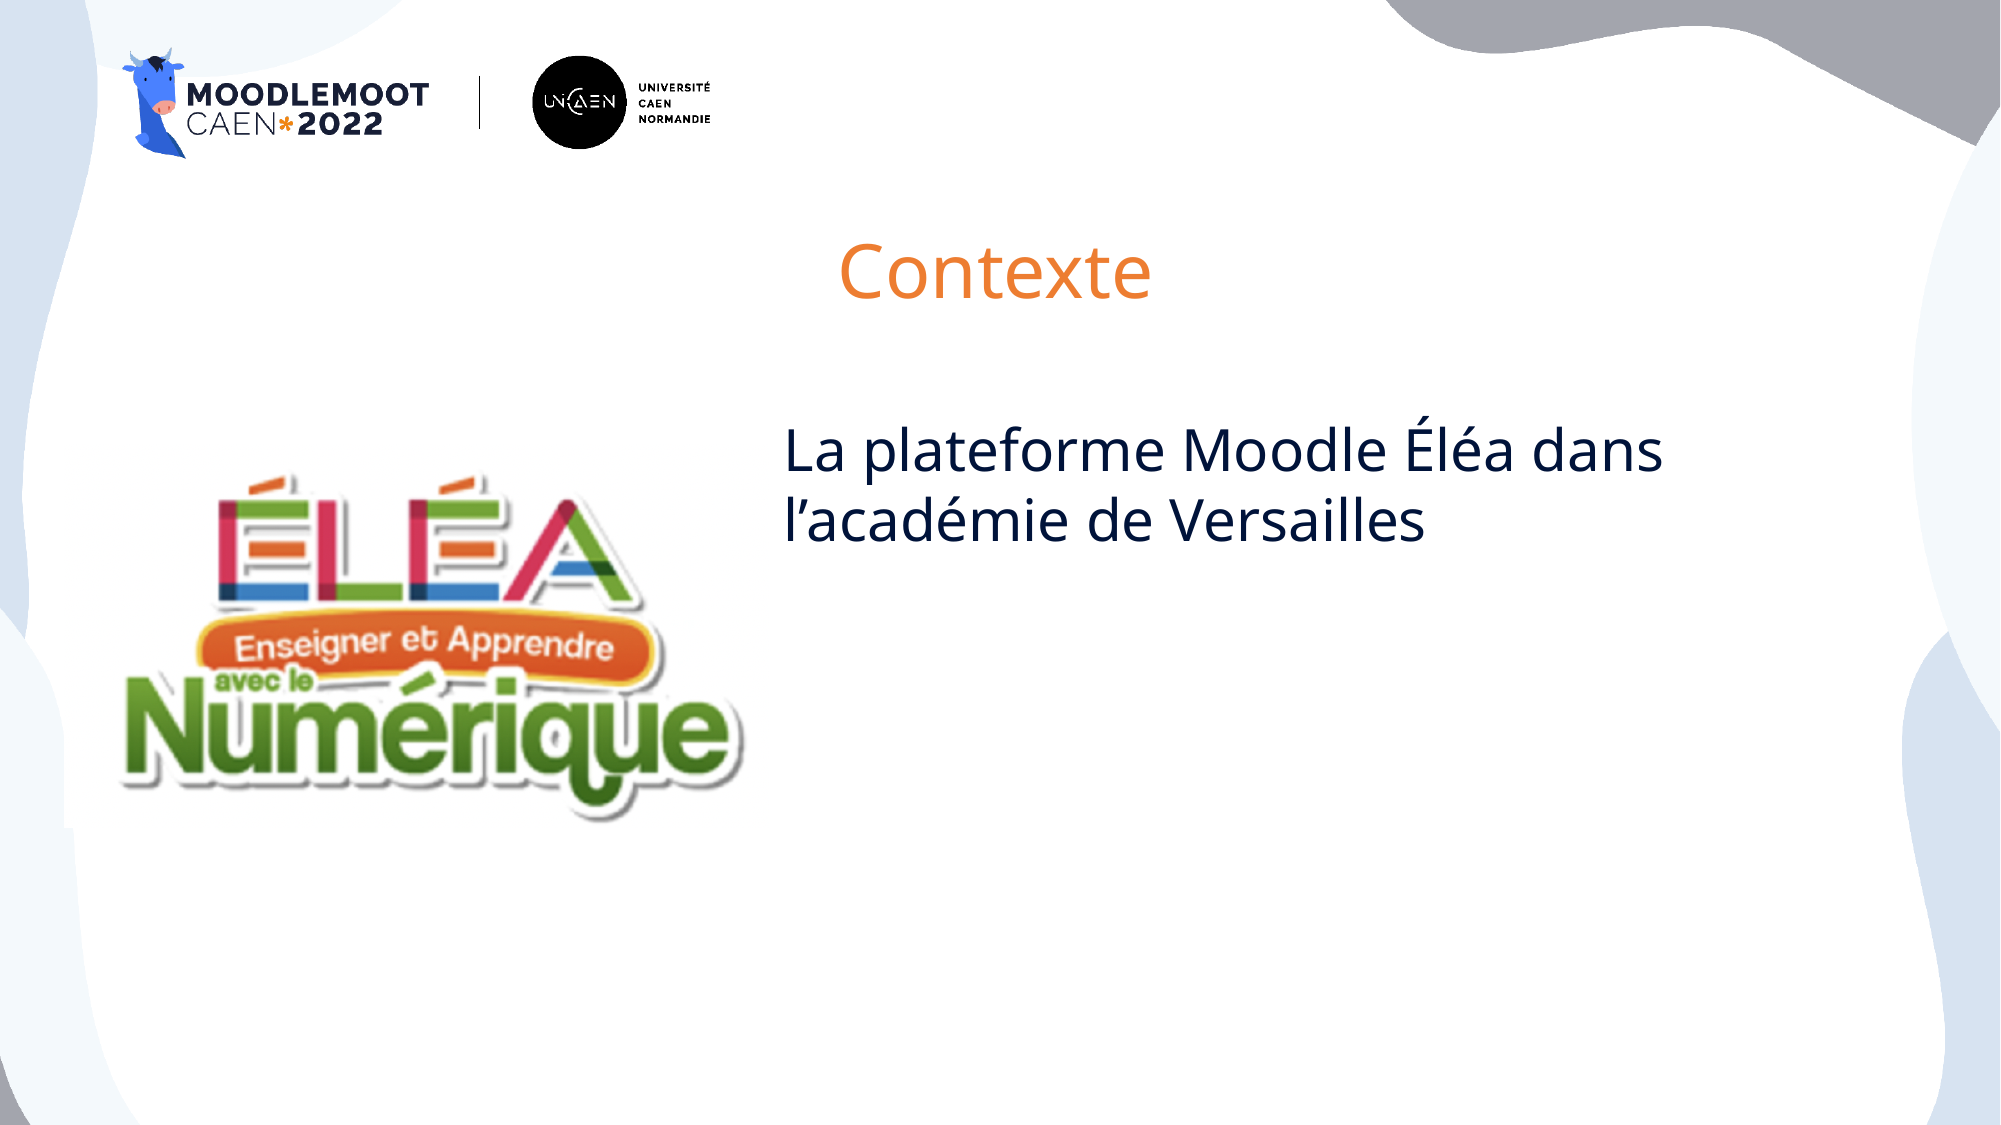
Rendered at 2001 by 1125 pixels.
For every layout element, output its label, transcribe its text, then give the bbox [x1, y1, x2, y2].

picture [118, 43, 433, 161]
picture [64, 444, 769, 828]
title Contexte [171, 185, 1840, 363]
list La plateforme Moodle Éléa dans l’académie de Versailles [768, 405, 1968, 985]
picture [528, 54, 716, 150]
